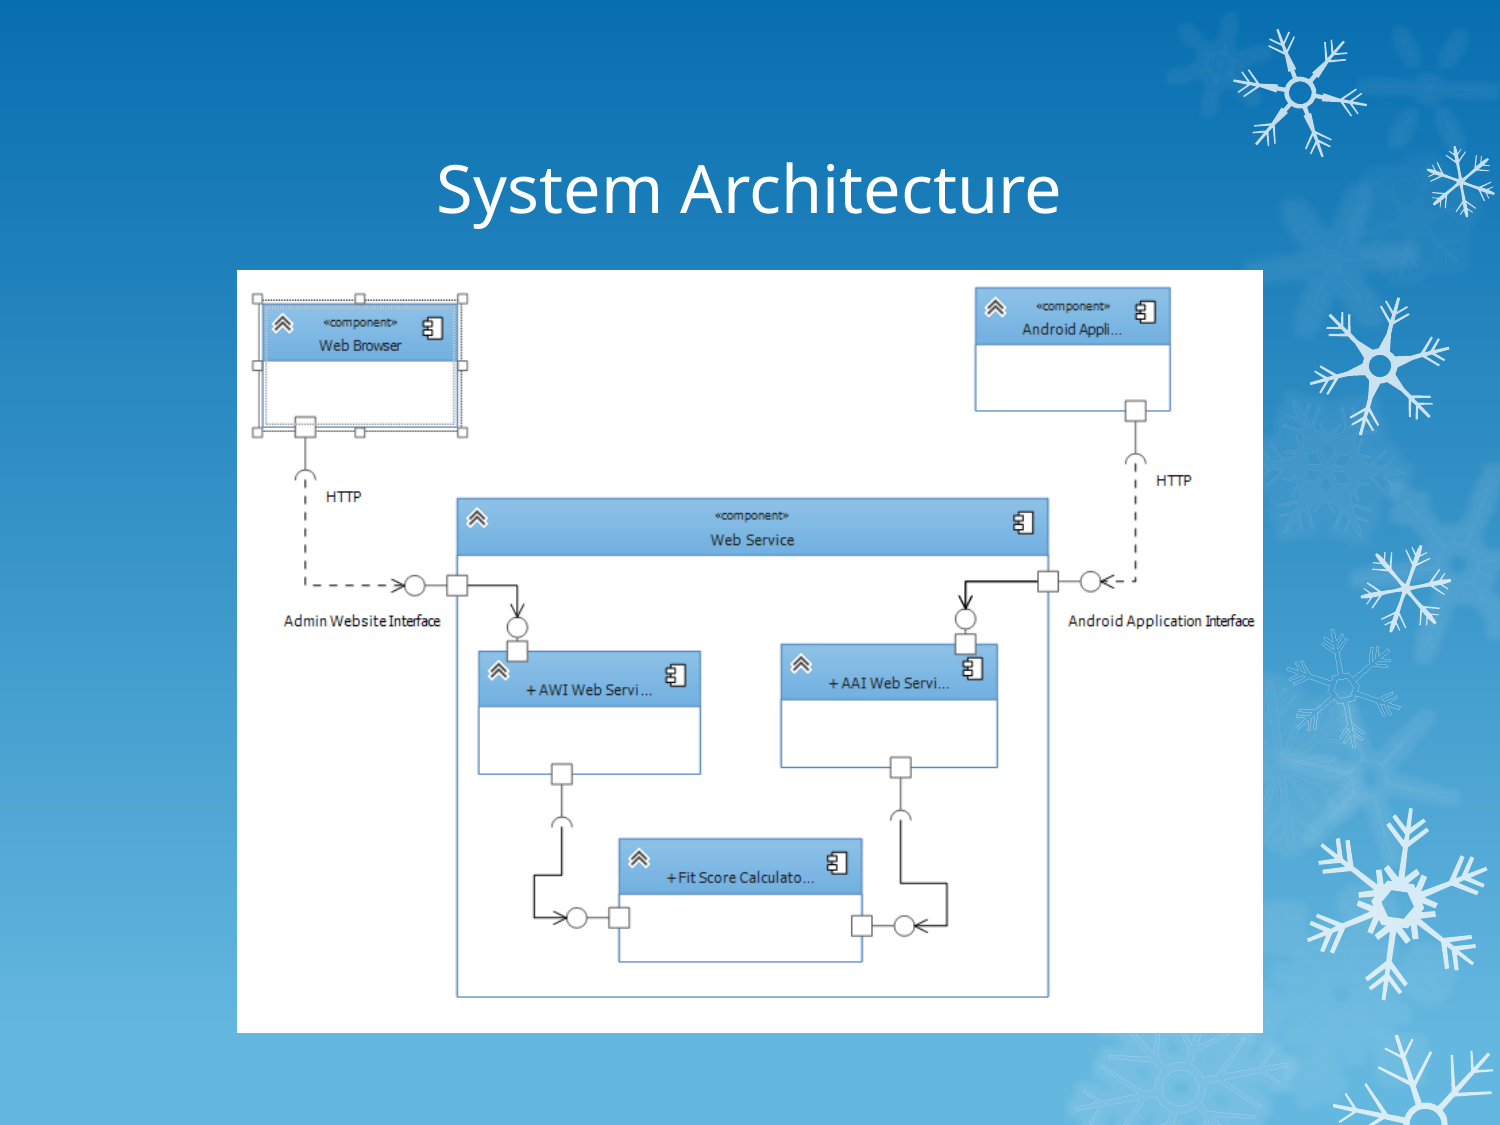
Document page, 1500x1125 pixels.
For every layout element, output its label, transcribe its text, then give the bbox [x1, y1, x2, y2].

picture [236, 270, 1264, 1034]
title System Architecture [165, 110, 1335, 263]
